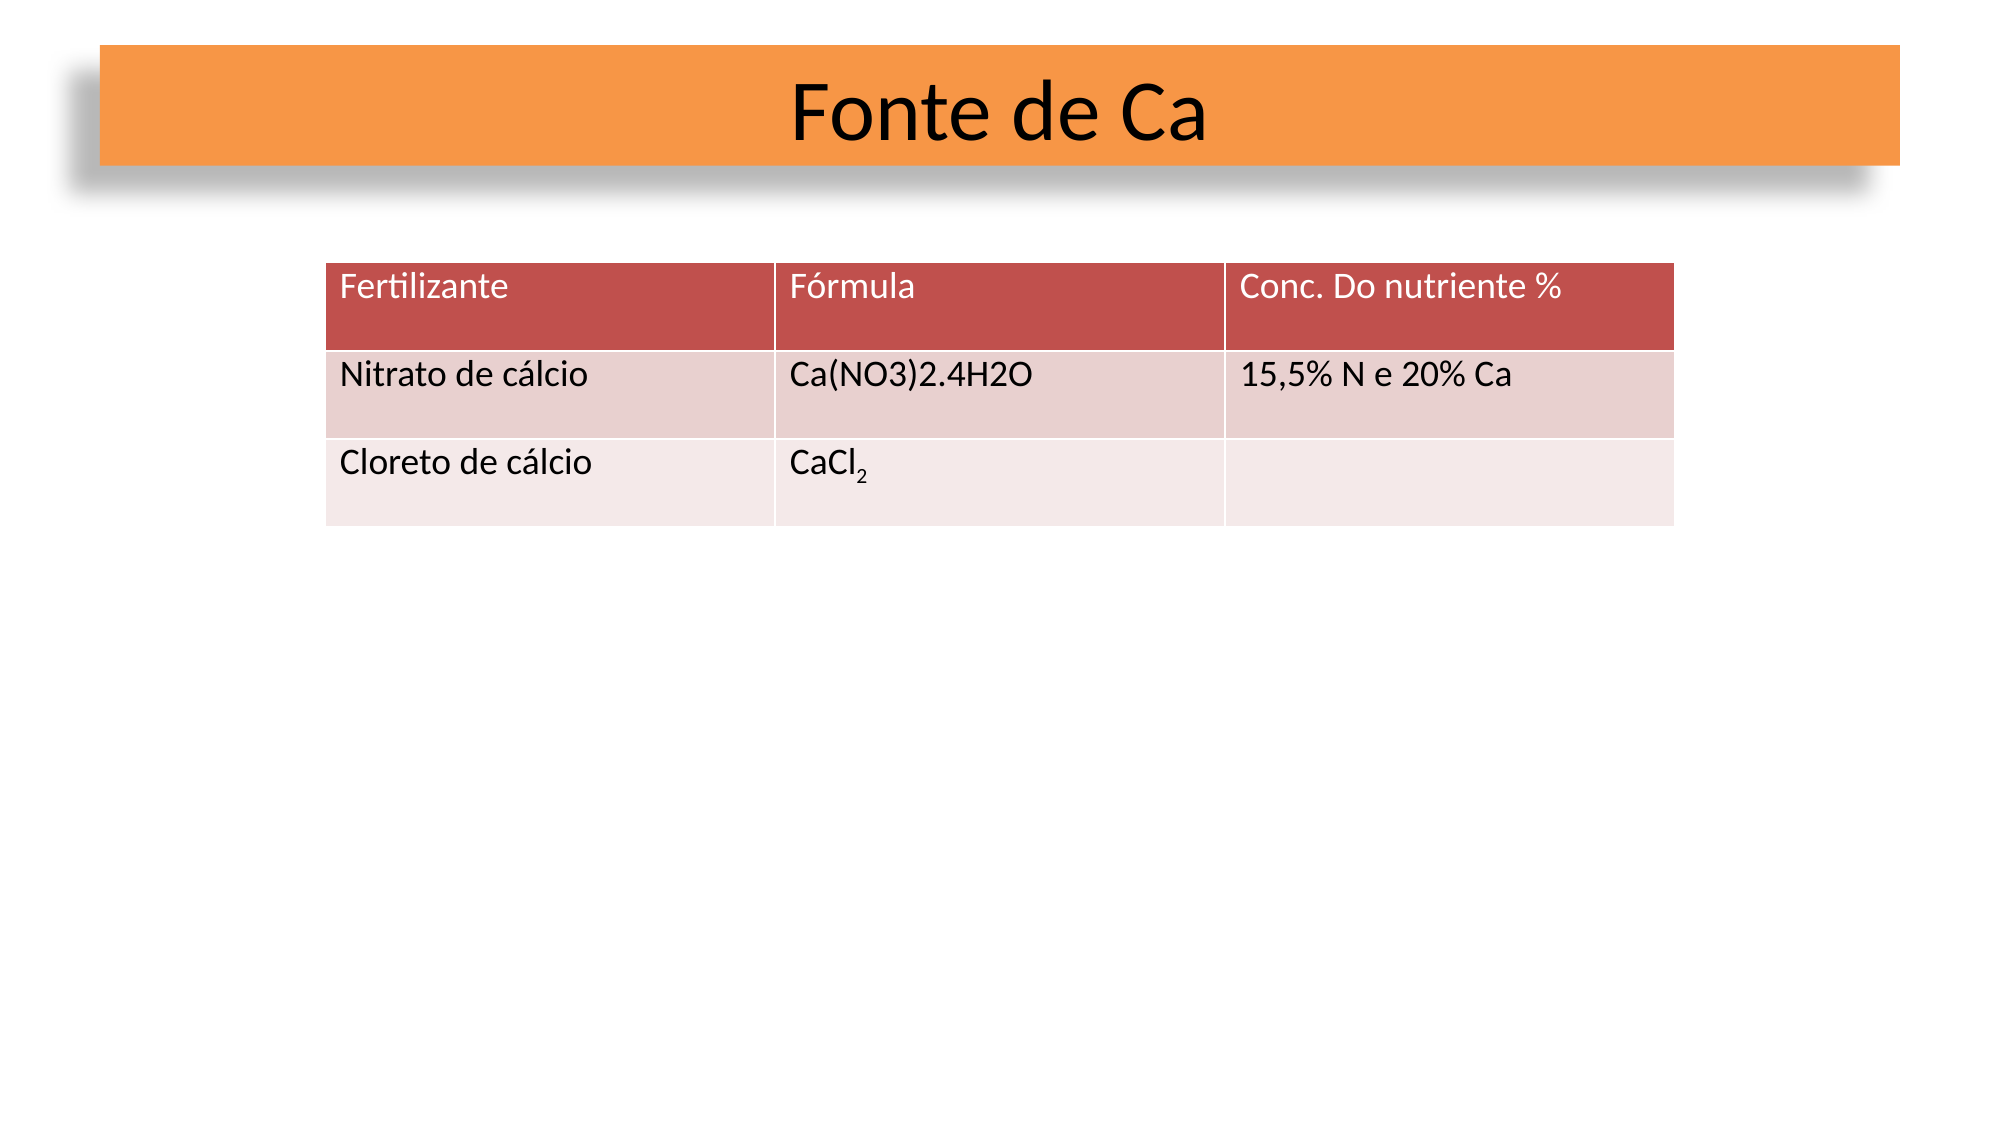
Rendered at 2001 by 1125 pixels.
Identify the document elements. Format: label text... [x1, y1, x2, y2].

table_cell Nitrato de cálcio [326, 352, 774, 438]
table_header Fertilizante [326, 263, 774, 350]
table_cell [1226, 440, 1674, 526]
table_cell Cloreto de cálcio [326, 440, 774, 526]
table_header Fórmula [776, 263, 1224, 350]
table_cell CaCl2 [776, 440, 1224, 526]
table_header Conc. Do nutriente % [1226, 263, 1674, 350]
title Fonte de Ca [99, 45, 1900, 166]
table_cell Ca(NO3)2.4H2O [776, 352, 1224, 438]
table_cell 15,5% N e 20% Ca [1226, 352, 1674, 438]
